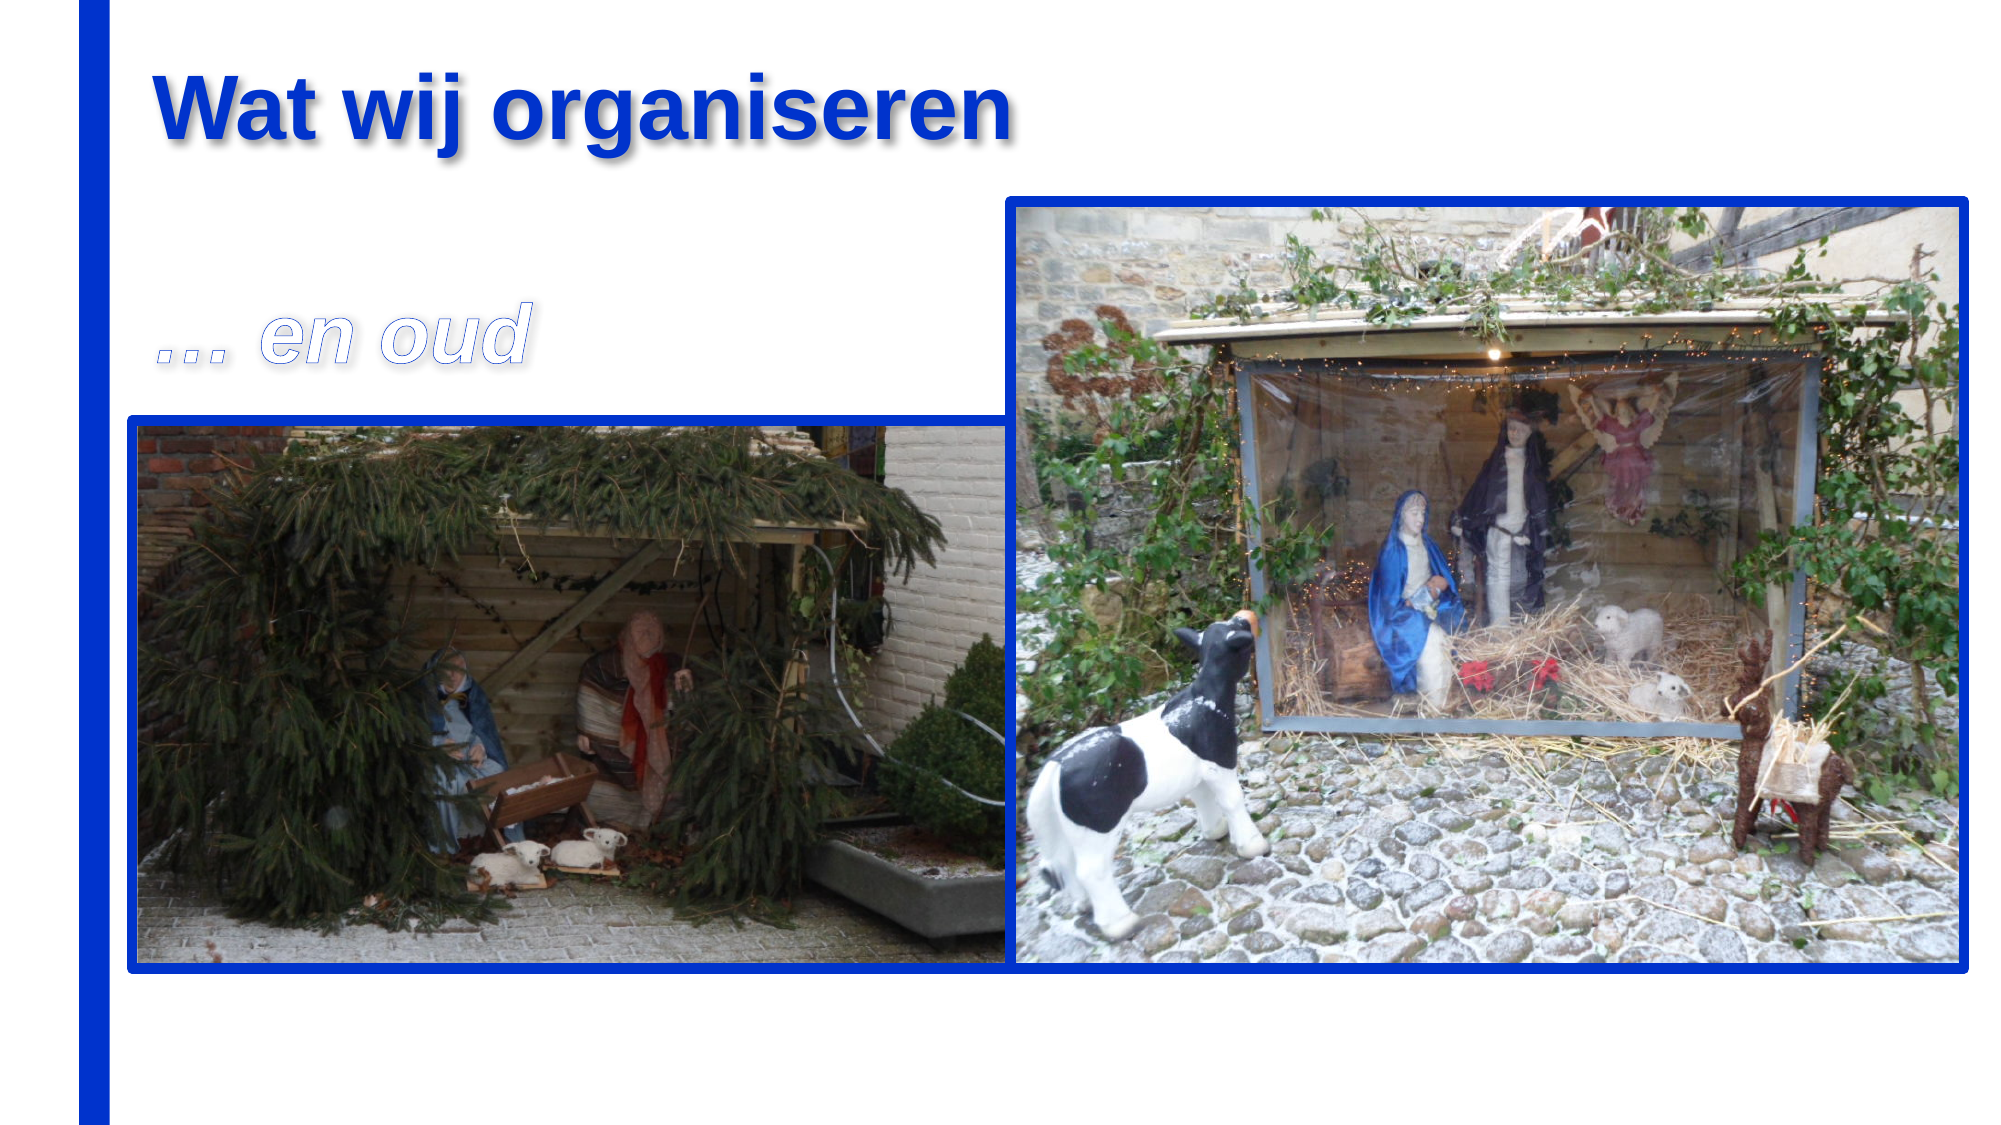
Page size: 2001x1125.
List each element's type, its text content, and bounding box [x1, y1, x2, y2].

text_box [78, 0, 111, 1125]
picture [137, 206, 1959, 964]
text_box Wat wij organiseren [137, 1, 1863, 219]
text_box … en oud [137, 272, 678, 387]
